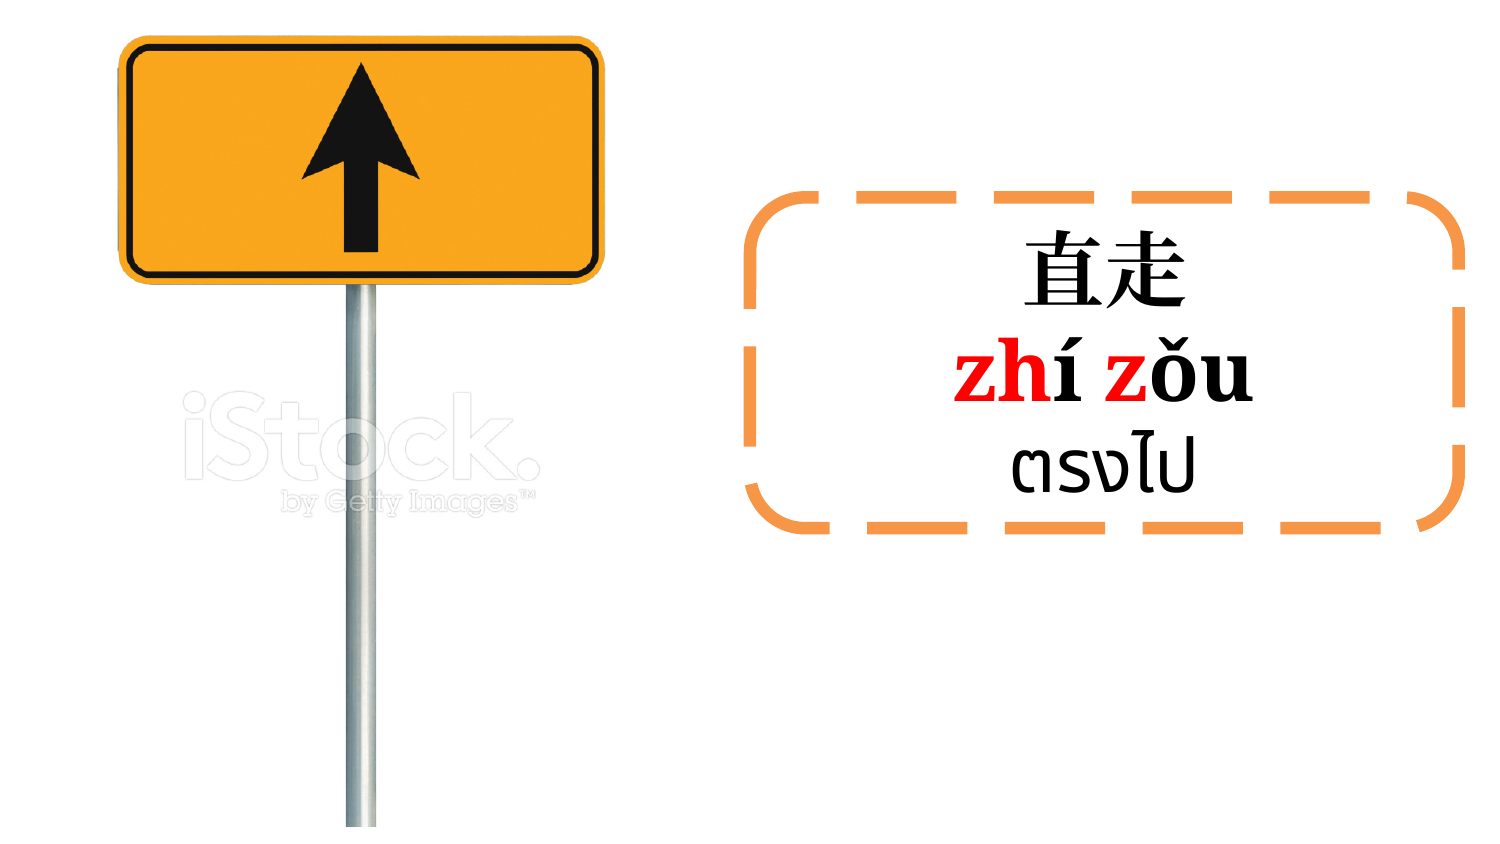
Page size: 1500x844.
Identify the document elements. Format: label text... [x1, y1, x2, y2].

picture [100, 16, 621, 827]
text_box 直走 zhí zǒu ตรงไป [747, 195, 1461, 531]
